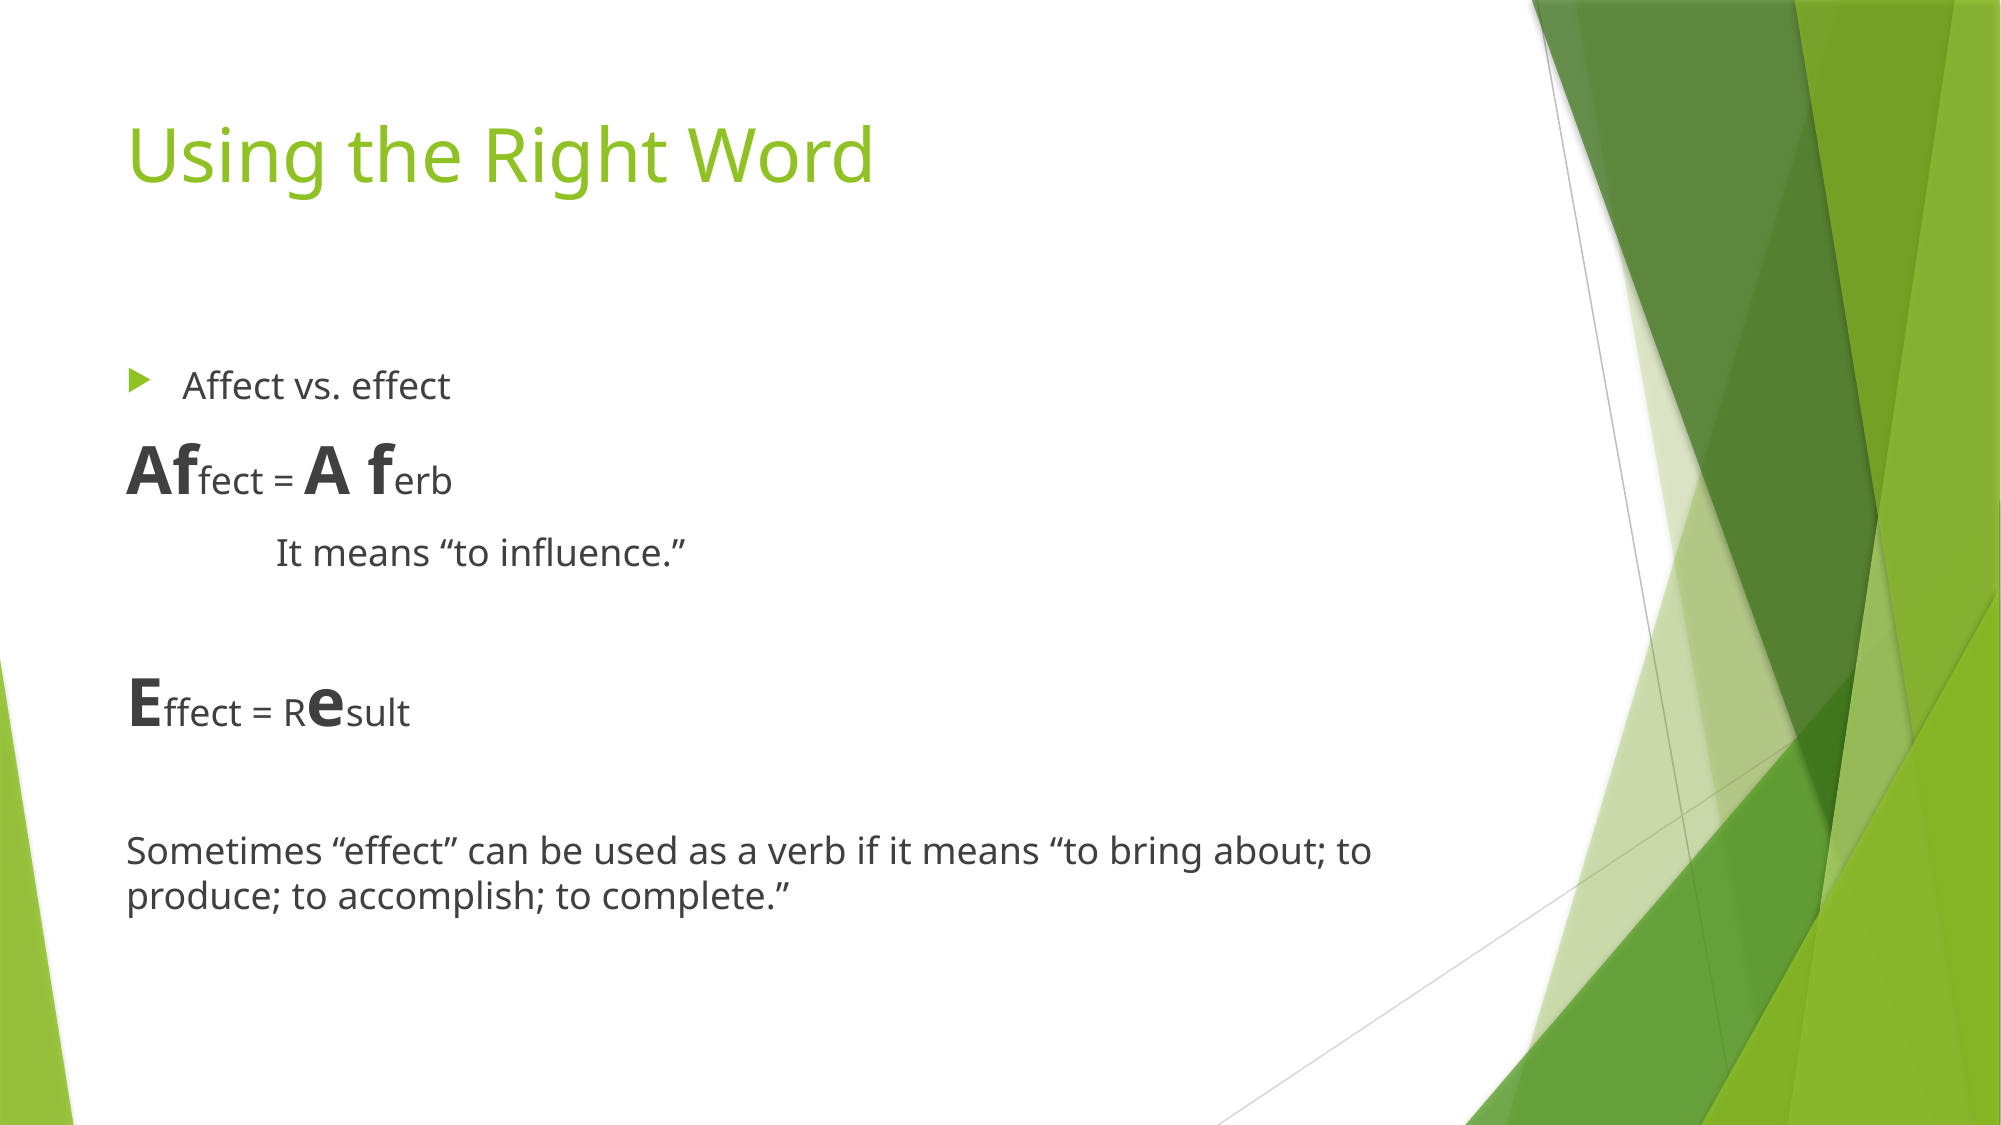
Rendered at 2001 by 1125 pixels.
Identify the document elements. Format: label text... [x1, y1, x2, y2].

title Using the Right Word [111, 99, 1522, 317]
list Affect vs. effect Affect = A ferb It means “to influence.” Effect = Result Sometimes “effect” can be used as a verb if it means “to bring about; to produce; to accomplish; to complete.” [111, 354, 1522, 992]
